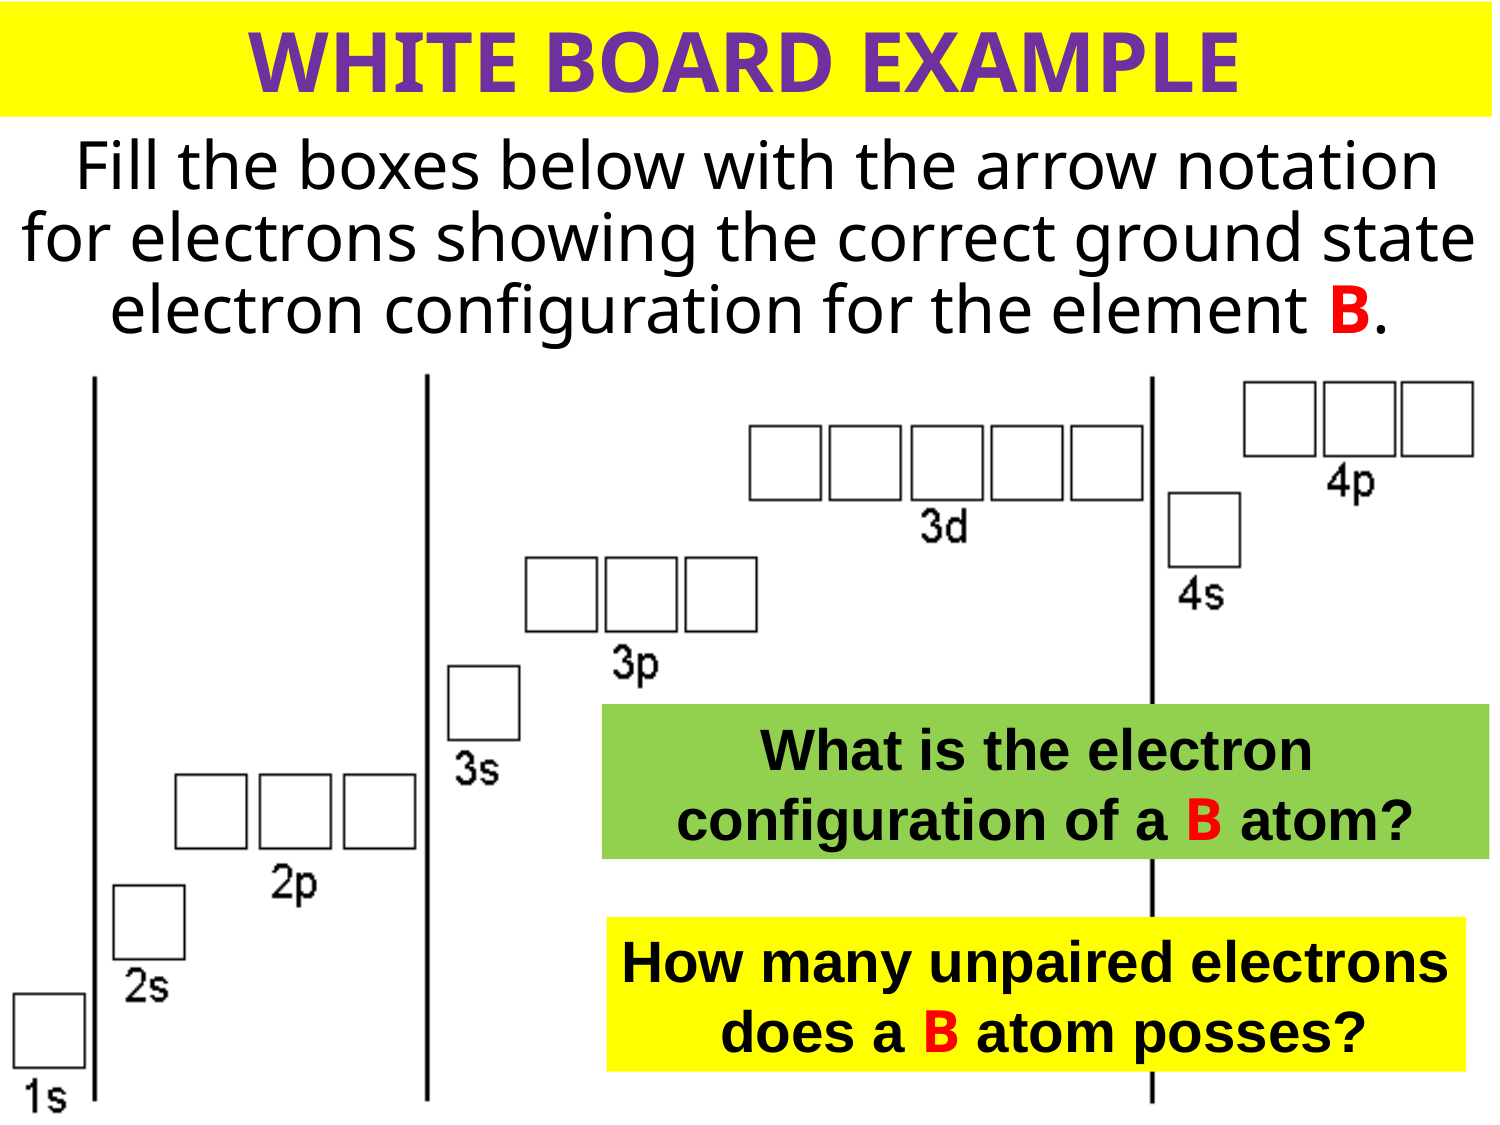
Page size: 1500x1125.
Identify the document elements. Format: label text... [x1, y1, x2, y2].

text_box WHITE BOARD EXAMPLE [0, 1, 1492, 117]
text_box Fill the boxes below with the arrow notation for electrons showing the correct ground state electron configuration for the element B. [0, 124, 1500, 362]
picture [0, 361, 1490, 1125]
